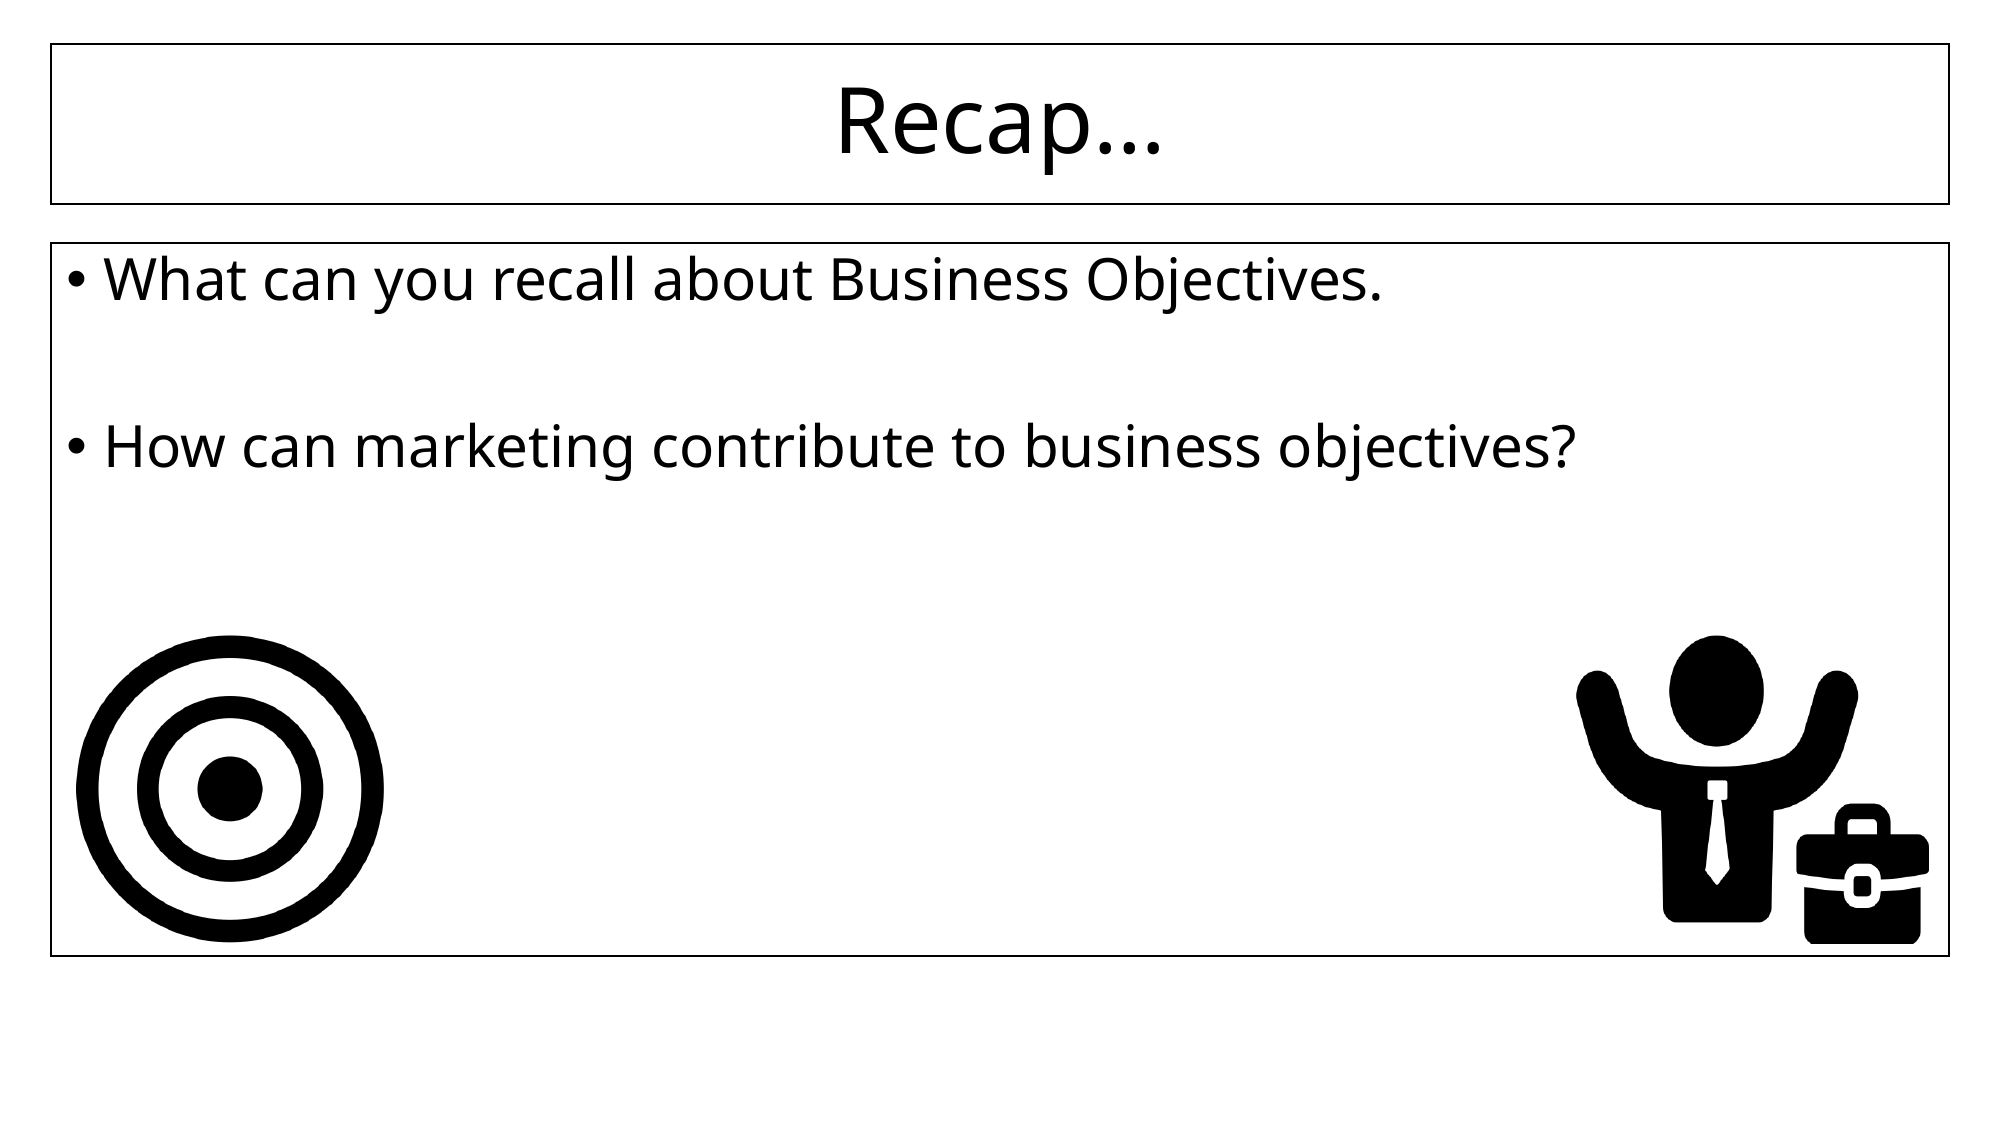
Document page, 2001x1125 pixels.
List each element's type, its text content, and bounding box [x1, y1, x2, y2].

picture [69, 628, 390, 944]
picture [1571, 628, 1931, 944]
list What can you recall about Business Objectives. How can marketing contribute to business objectives? [51, 242, 1949, 957]
title Recap… [51, 43, 1949, 204]
